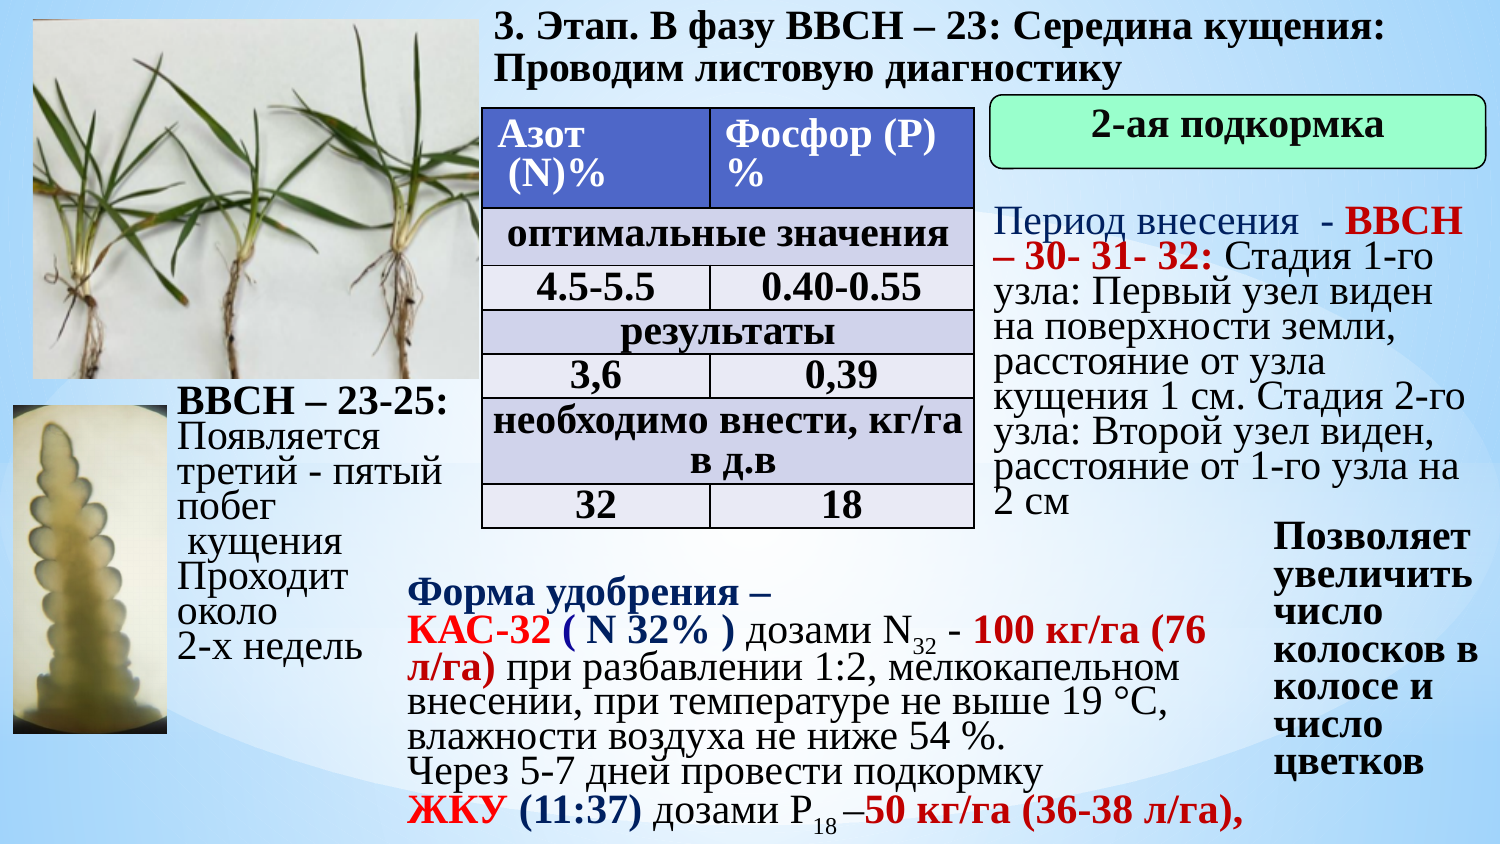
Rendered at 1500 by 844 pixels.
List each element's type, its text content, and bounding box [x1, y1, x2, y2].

text_box 3. Этап. В фазу ВВСН – 23: Середина кущения: Проводим листовую диагностику [482, 0, 1402, 97]
table_cell 18 [711, 485, 973, 527]
table_cell 0.40-0.55 [711, 266, 973, 309]
table_cell необходимо внести, кг/га в д.в [483, 399, 973, 483]
table_cell оптимальные значения [484, 209, 973, 265]
text_box Позволяет увеличить число колосков в колосе и число цветков [1258, 512, 1498, 790]
table_cell 32 [483, 485, 709, 527]
table_cell результаты [484, 311, 973, 353]
text_box 2-ая подкормка [989, 94, 1486, 169]
table_cell 3,6 [483, 355, 709, 397]
table_cell 4.5-5.5 [484, 266, 709, 309]
text_box ВВСН – 23-25: Появляется третий - пятый побег кущения Проходит около 2-х недель [162, 382, 483, 709]
table_header Азот (N)% [484, 109, 709, 207]
table_cell 0,39 [711, 355, 973, 397]
table_header Фосфор (P)% [711, 109, 973, 207]
text_box Форма удобрения – КАС-32 ( N 32% ) дозами N32 - 100 кг/га (76 л/га) при разбавлении 1:2, мелкокапельном внесении, при температуре не выше 19 °С, влажности воздуха не ниже 54 %. Через 5-7 дней провести подкормку ЖКУ (11:37) дозами Р18 –50 кг/га (36-38 л/га), [392, 569, 1267, 839]
text_box Период внесения - ВВСН – 30- 31- 32: Стадия 1-го узла: Первый узел виден на поверхности земли, расстояние от узла кущения 1 см. Стадия 2-го узла: Второй узел виден, расстояние от 1-го узла на 2 см [978, 199, 1498, 529]
picture [32, 19, 480, 380]
picture [0, 405, 255, 734]
